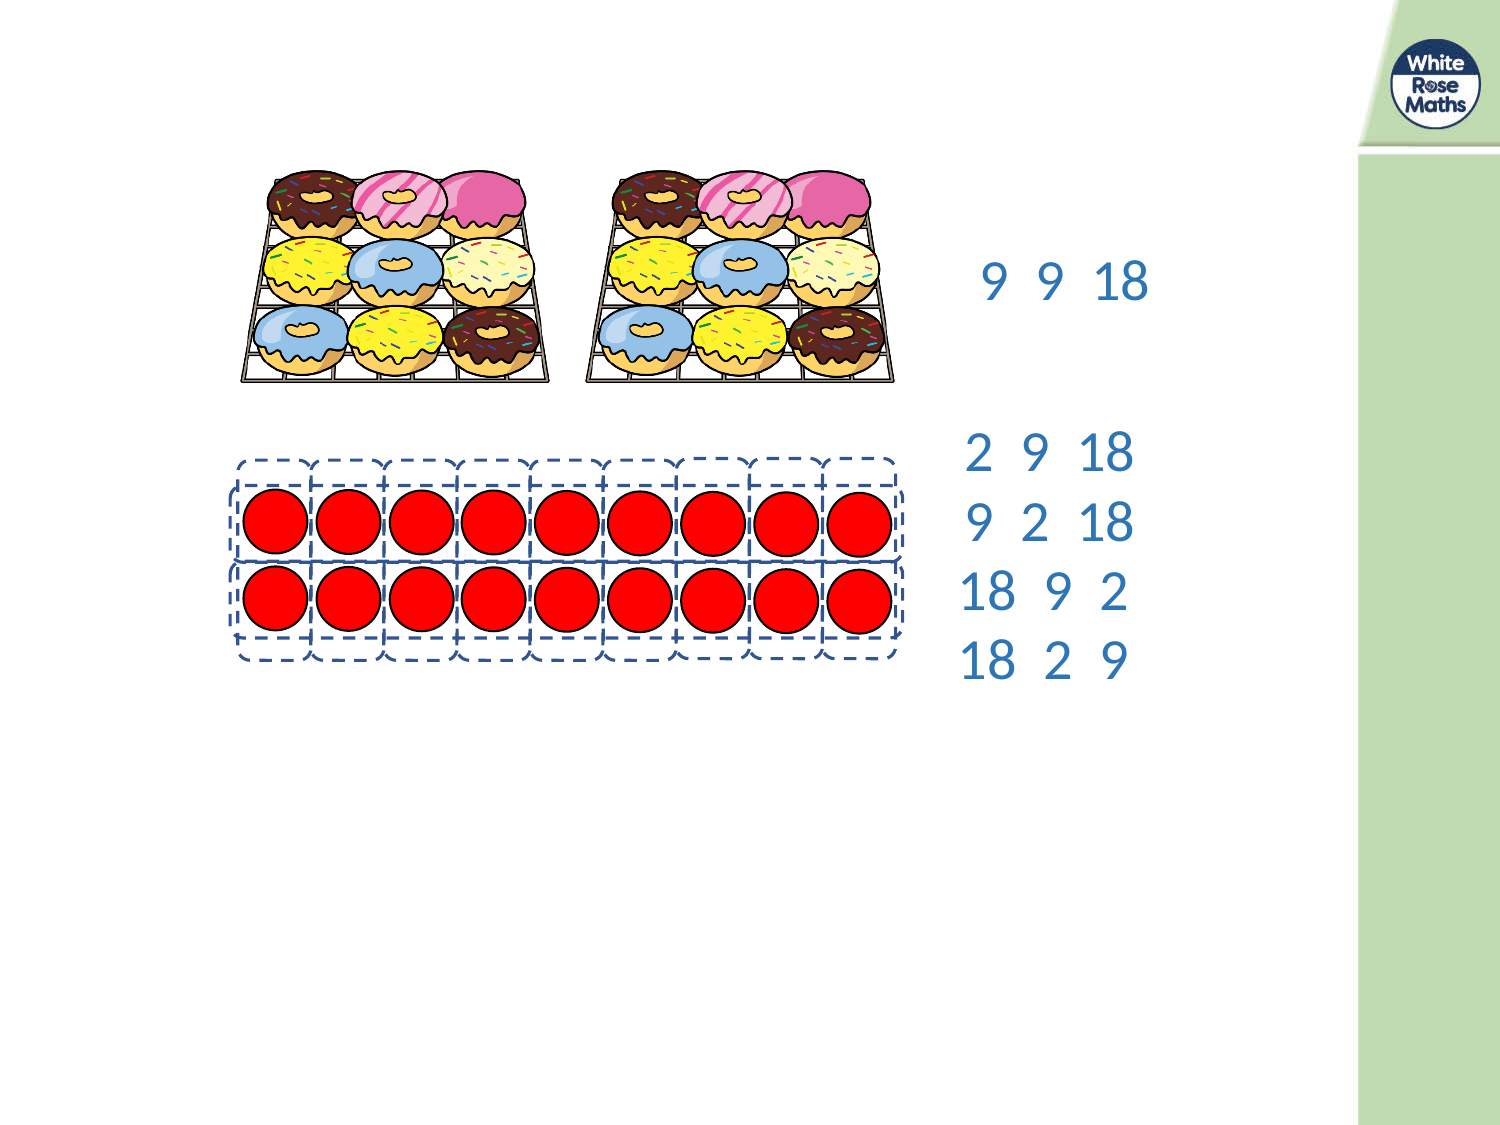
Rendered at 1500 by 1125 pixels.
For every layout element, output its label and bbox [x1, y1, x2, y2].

text_box [382, 459, 457, 662]
picture [0, 0, 1500, 1125]
text_box [388, 489, 455, 556]
text_box [236, 459, 311, 662]
text_box [315, 565, 382, 632]
text_box [896, 486, 904, 561]
text_box [242, 488, 309, 555]
text_box [388, 566, 455, 633]
text_box [455, 459, 530, 662]
text_box [227, 140, 562, 409]
text_box [896, 561, 904, 637]
text_box [229, 487, 237, 561]
text_box [748, 457, 823, 660]
text_box [572, 140, 907, 409]
text_box [601, 459, 676, 662]
text_box [229, 563, 237, 636]
text_box [242, 565, 309, 632]
text_box [821, 457, 897, 660]
text_box [315, 489, 382, 555]
text_box [309, 459, 384, 662]
text_box [675, 457, 750, 660]
text_box [528, 459, 603, 662]
